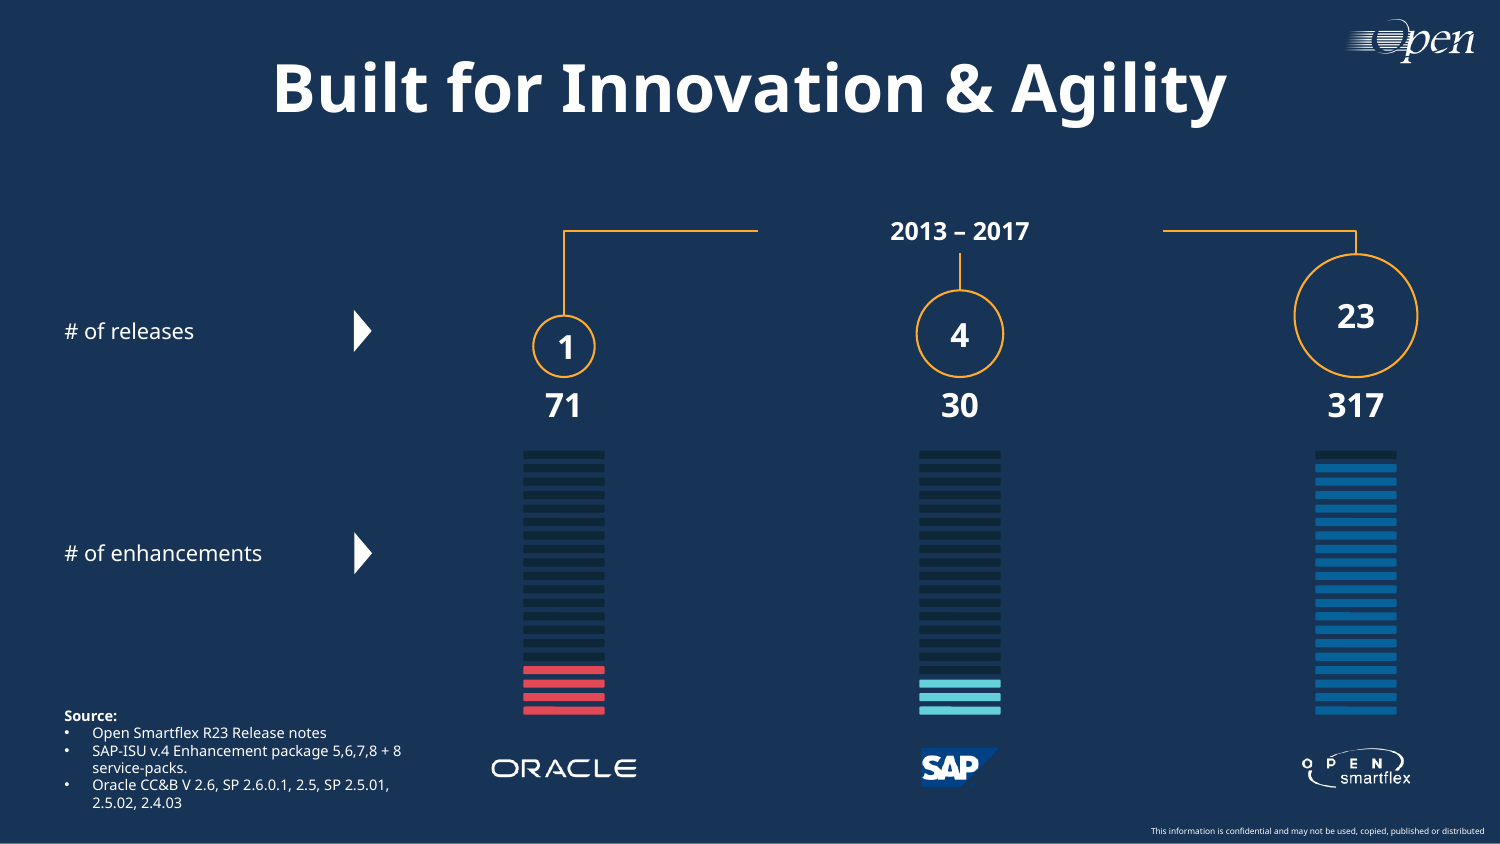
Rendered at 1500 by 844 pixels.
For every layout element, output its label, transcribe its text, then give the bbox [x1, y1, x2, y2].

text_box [491, 207, 1418, 788]
picture [1340, 15, 1476, 66]
title Built for Innovation & Agility [39, 35, 1460, 136]
text_box # of releases [49, 310, 214, 352]
text_box Source: Open Smartflex R23 Release notes SAP-ISU v.4 Enhancement package 5,6,7,8 + 8 service-packs. Oracle CC&B V 2.6, SP 2.6.0.1, 2.5, SP 2.5.01, 2.5.02, 2.4.03 [49, 699, 418, 819]
text_box # of enhancements [49, 532, 282, 574]
text_box [351, 307, 374, 354]
text_box [352, 530, 374, 577]
